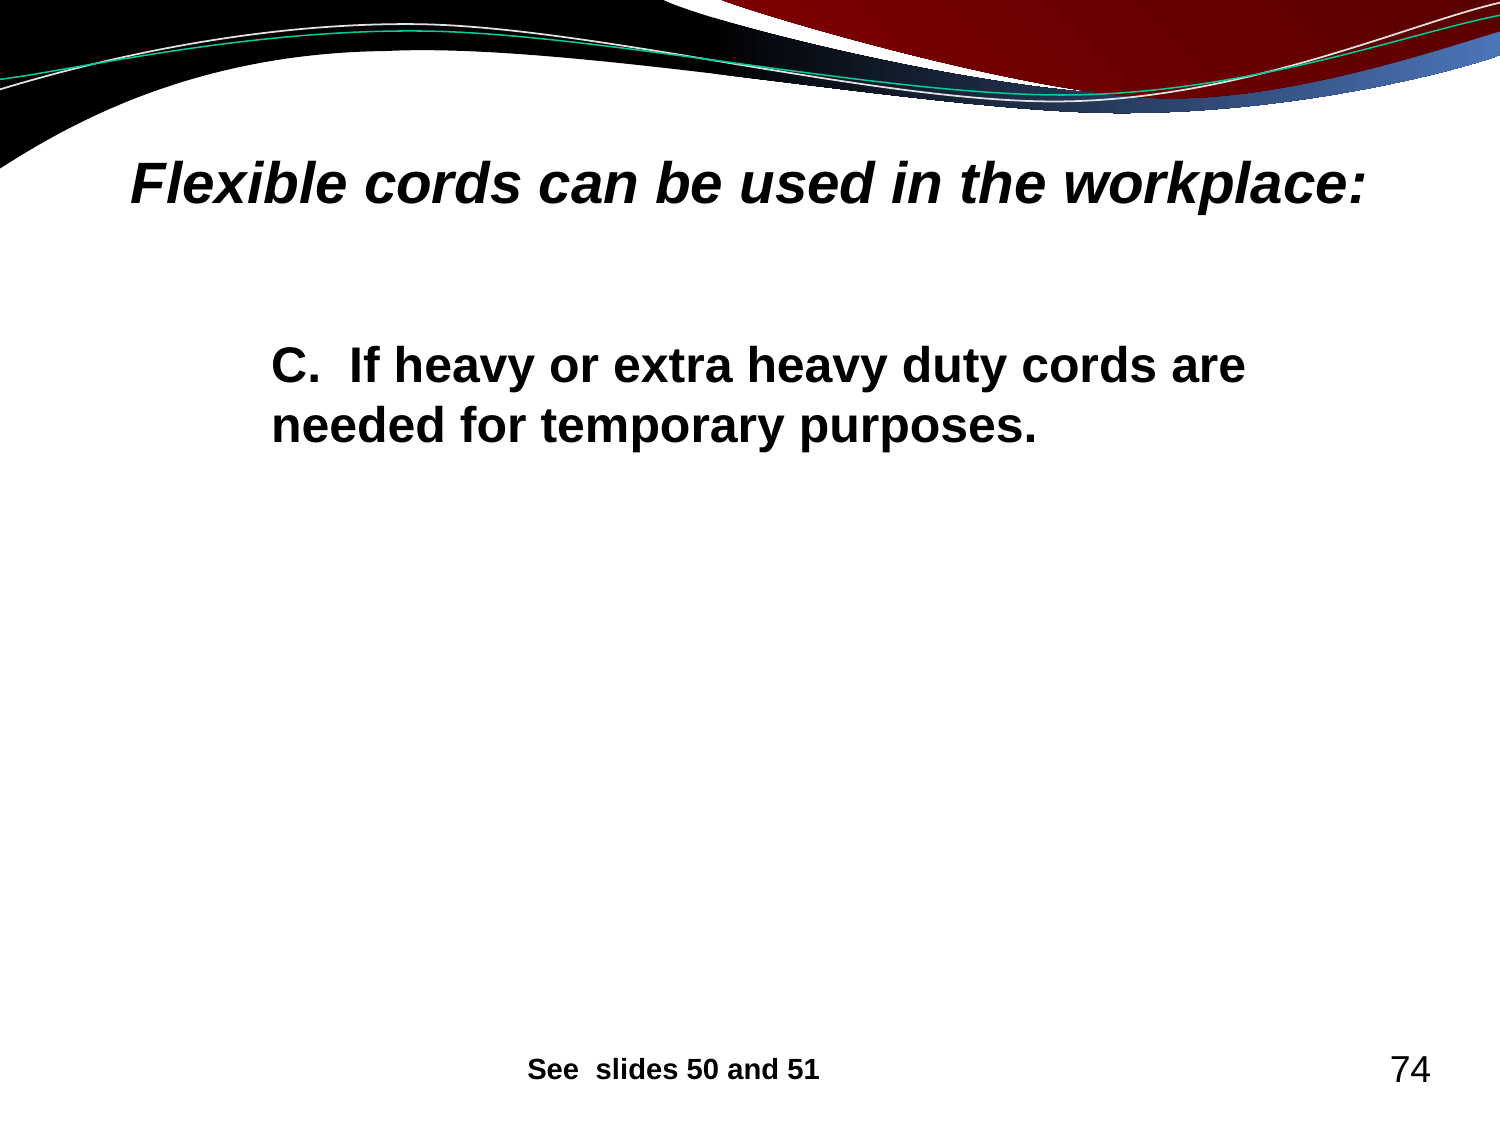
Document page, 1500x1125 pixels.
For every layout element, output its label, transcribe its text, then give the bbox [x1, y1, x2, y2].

text_box C. If heavy or extra heavy duty cords are needed for temporary purposes. [256, 324, 1400, 520]
footer See slides 50 and 51 [512, 1042, 988, 1103]
title Flexible cords can be used in the workplace: [75, 137, 1425, 300]
